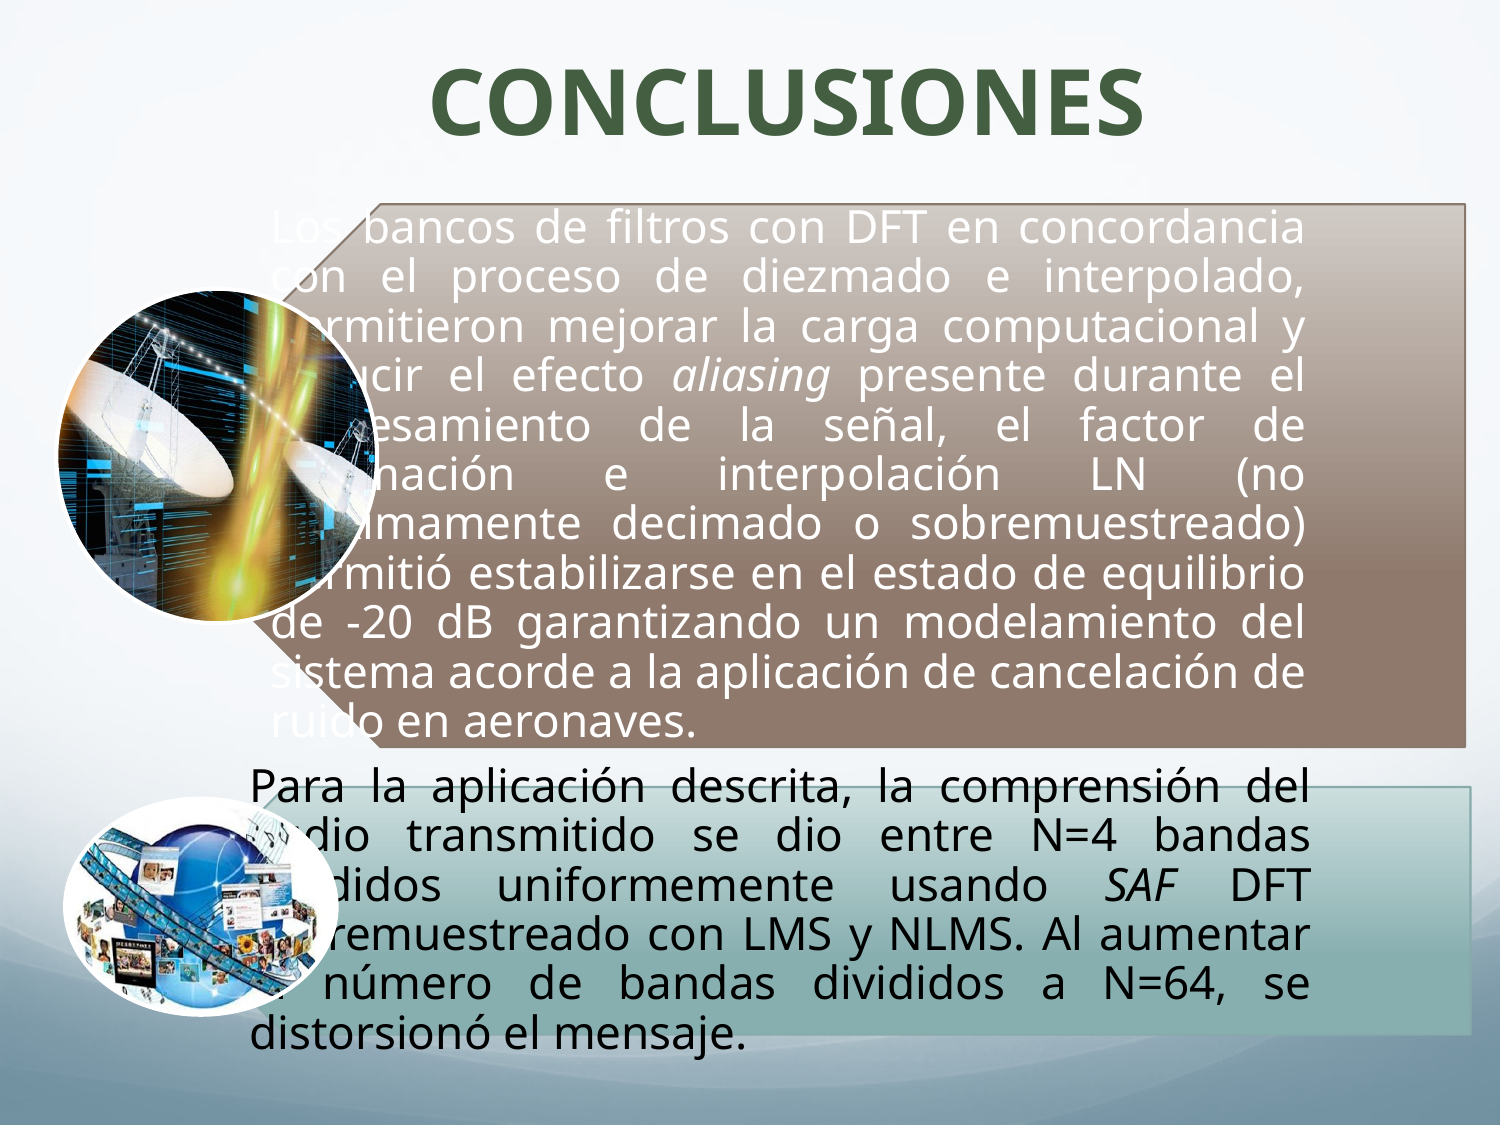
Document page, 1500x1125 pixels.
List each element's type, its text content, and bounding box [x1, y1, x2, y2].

text_box CONCLUSIONES [248, 36, 1325, 161]
picture [59, 291, 374, 621]
picture [68, 801, 334, 1012]
